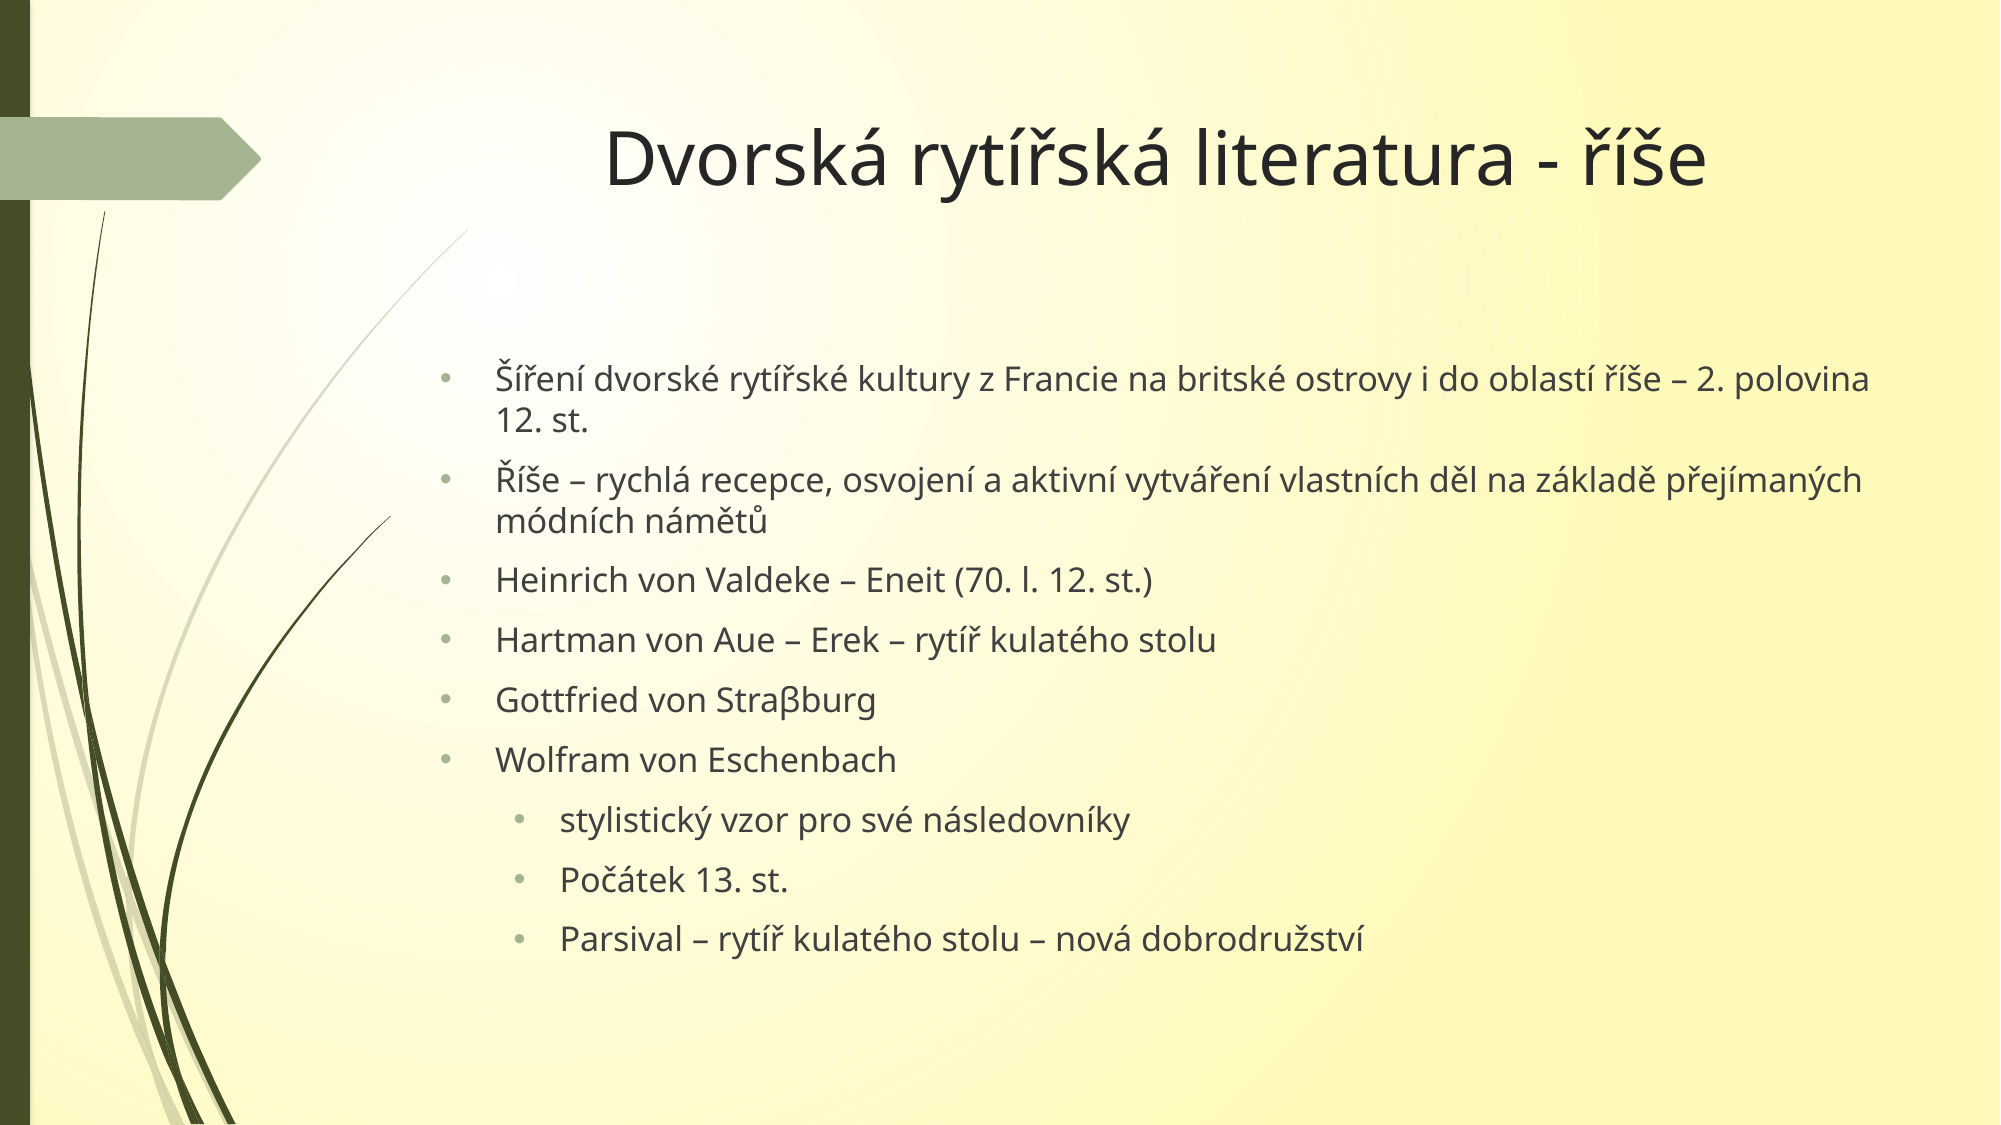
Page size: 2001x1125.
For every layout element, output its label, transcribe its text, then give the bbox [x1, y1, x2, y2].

list Šíření dvorské rytířské kultury z Francie na britské ostrovy i do oblastí říše – 2. polovina 12. st. Říše – rychlá recepce, osvojení a aktivní vytváření vlastních děl na základě přejímaných módních námětů Heinrich von Valdeke – Eneit (70. l. 12. st.) Hartman von Aue – Erek – rytíř kulatého stolu Gottfried von Straβburg Wolfram von Eschenbach stylistický vzor pro své následovníky Počátek 13. st. Parsival – rytíř kulatého stolu – nová dobrodružství [424, 350, 1888, 970]
title Dvorská rytířská literatura - říše [425, 102, 1888, 313]
